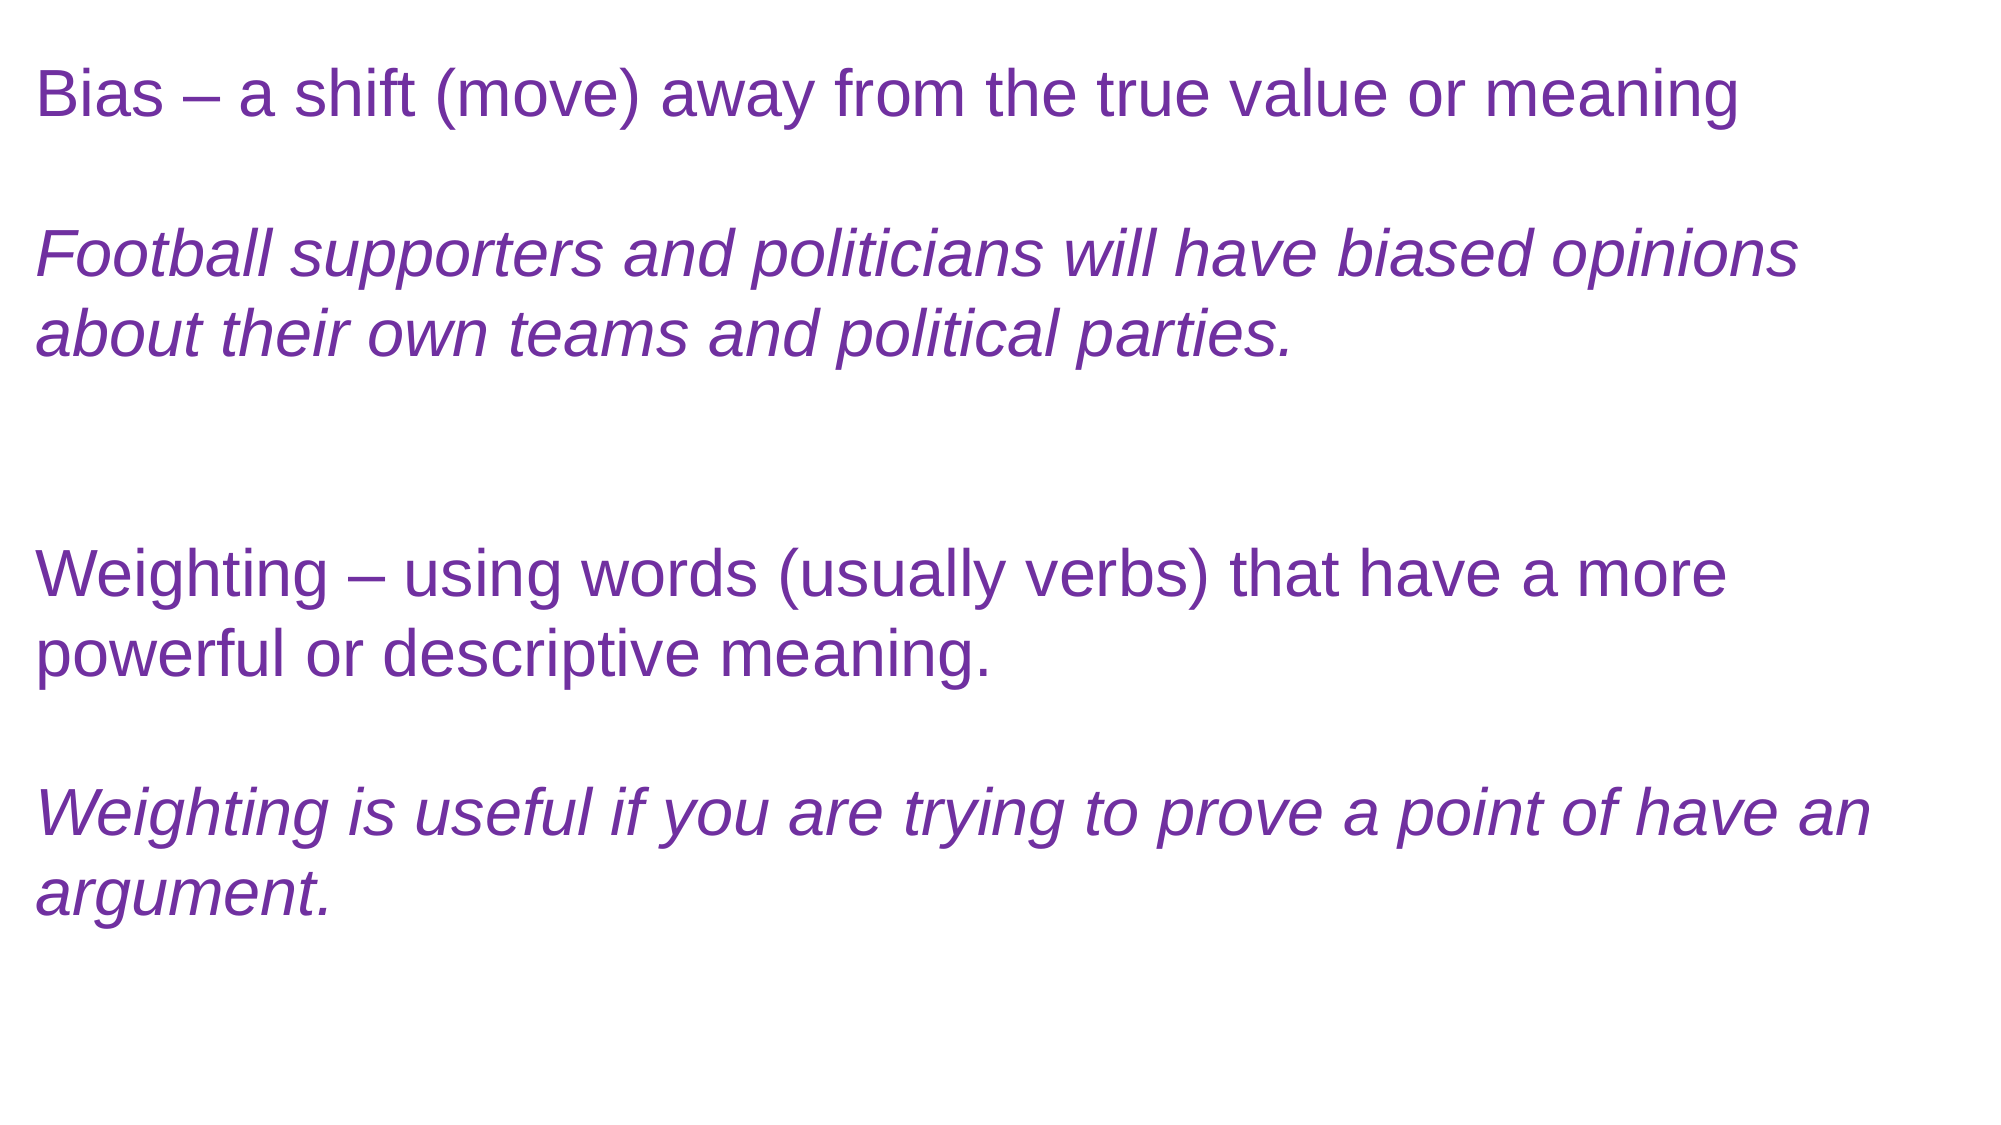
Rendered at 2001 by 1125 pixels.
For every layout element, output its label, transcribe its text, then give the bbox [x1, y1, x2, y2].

text_box Bias – a shift (move) away from the true value or meaning Football supporters and politicians will have biased opinions about their own teams and political parties. Weighting – using words (usually verbs) that have a more powerful or descriptive meaning. Weighting is useful if you are trying to prove a point of have an argument. [20, 42, 1983, 937]
